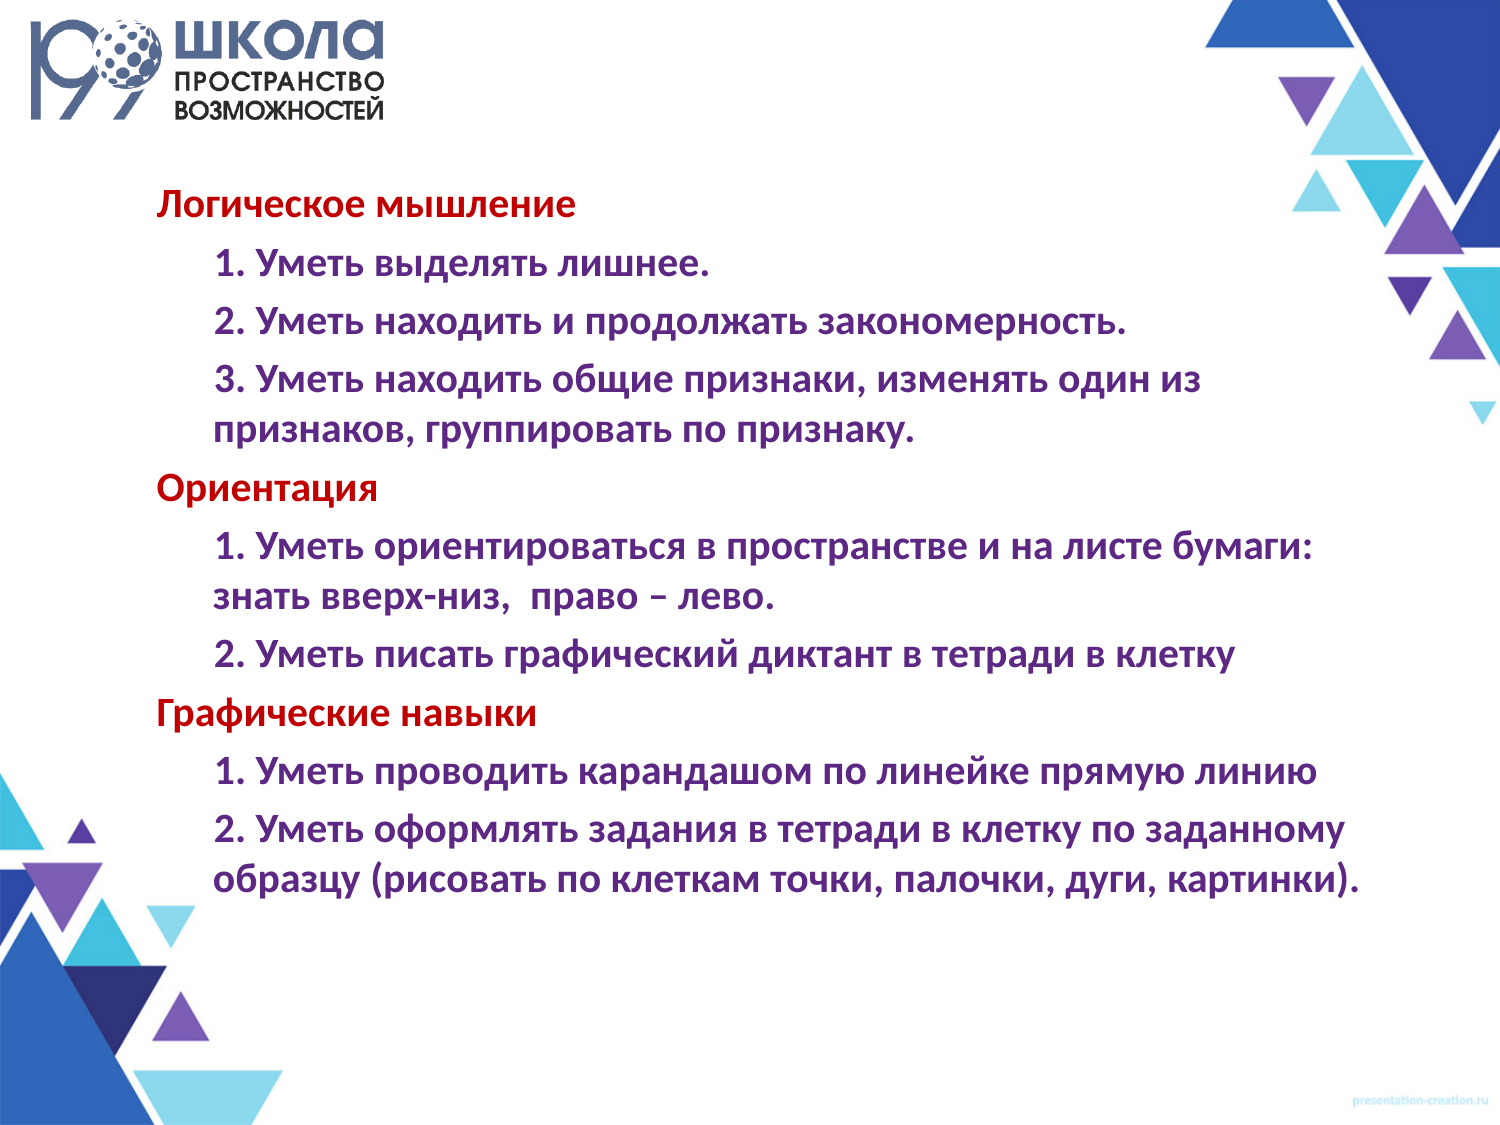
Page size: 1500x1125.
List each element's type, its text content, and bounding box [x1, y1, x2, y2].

list Логическое мышление 1. Уметь выделять лишнее. 2. Уметь находить и продолжать закономерность. 3. Уметь находить общие признаки, изменять один из признаков, группировать по признаку. Ориентация 1. Уметь ориентироваться в пространстве и на листе бумаги: знать вверх-низ, право – лево. 2. Уметь писать графический диктант в тетради в клетку Графические навыки 1. Уметь проводить карандашом по линейке прямую линию 2. Уметь оформлять задания в тетради в клетку по заданному образцу (рисовать по клеткам точки, палочки, дуги, картинки). [141, 168, 1389, 984]
picture [0, 0, 1500, 1125]
